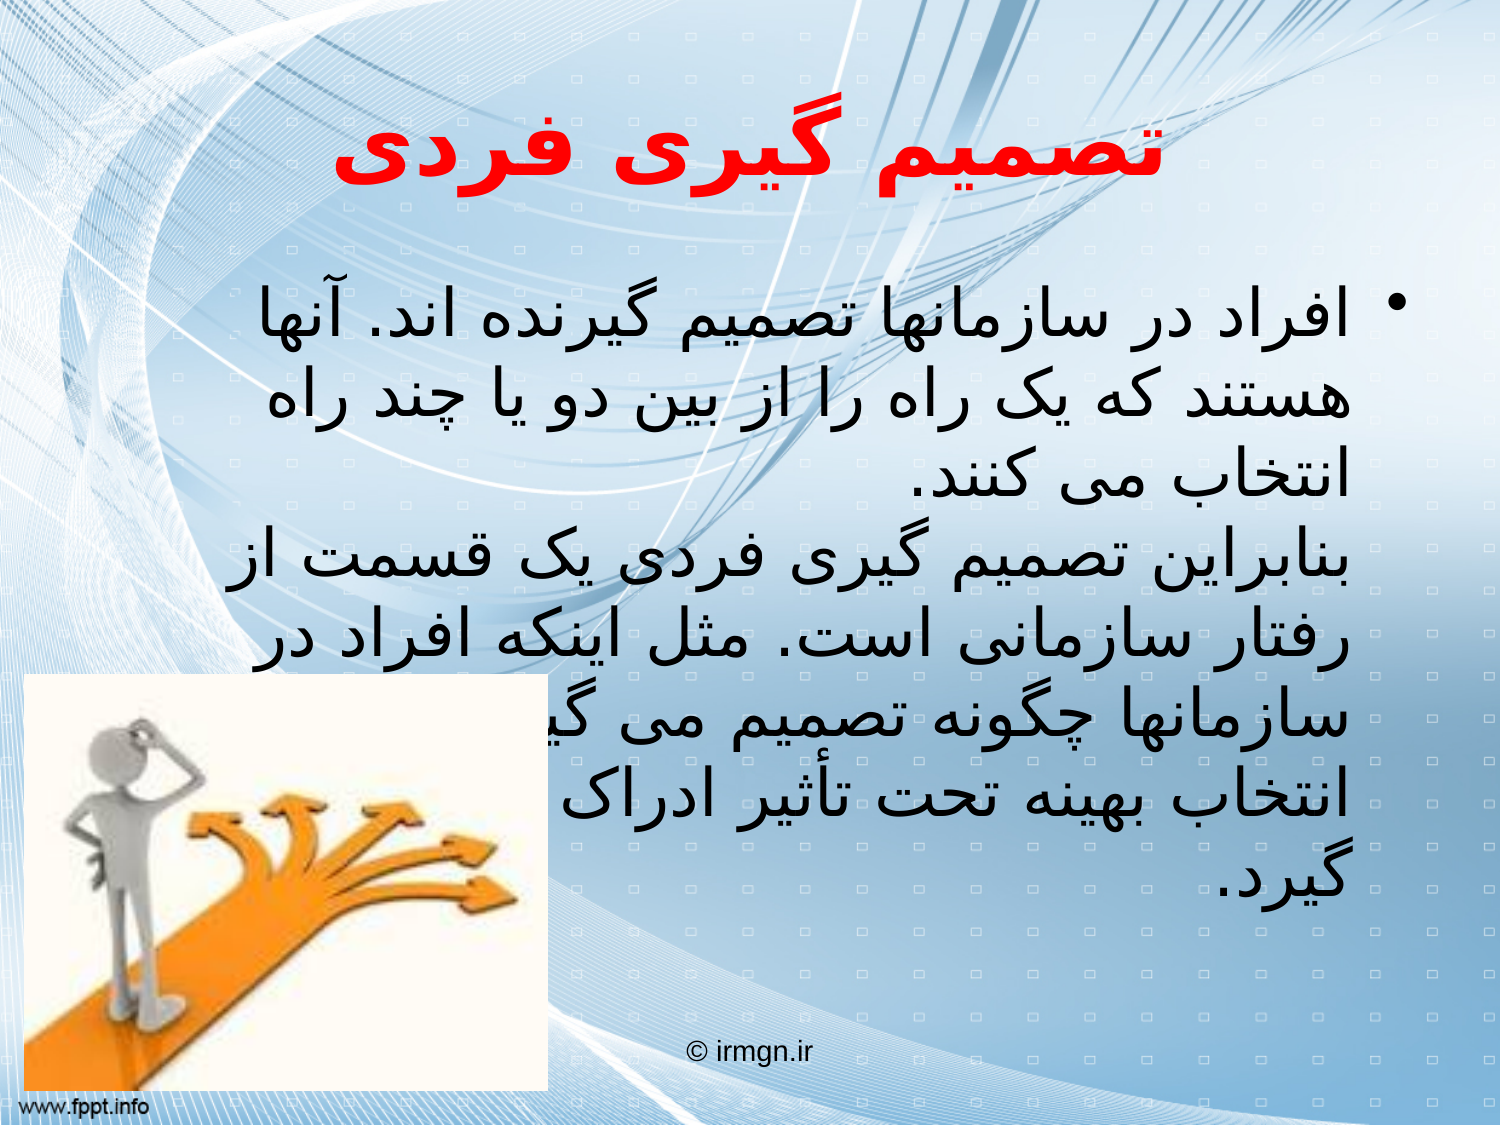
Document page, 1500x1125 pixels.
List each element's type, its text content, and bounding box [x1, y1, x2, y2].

list افراد در سازمانها تصمیم گیرنده اند. آنها هستند که یک راه را از بین دو یا چند راه انتخاب می کنند. بنابراین تصمیم گیری فردی یک قسمت از رفتار سازمانی است. مثل اینکه افراد در سازمانها چگونه تصمیم می گیرند و کیفیت انتخاب بهینه تحت تأثیر ادراک فرد قرار می گیرد. [74, 262, 1426, 1006]
picture [0, 0, 1500, 1125]
title تصمیم گیری فردی [74, 44, 1426, 233]
footer © irmgn.ir [512, 1024, 988, 1103]
